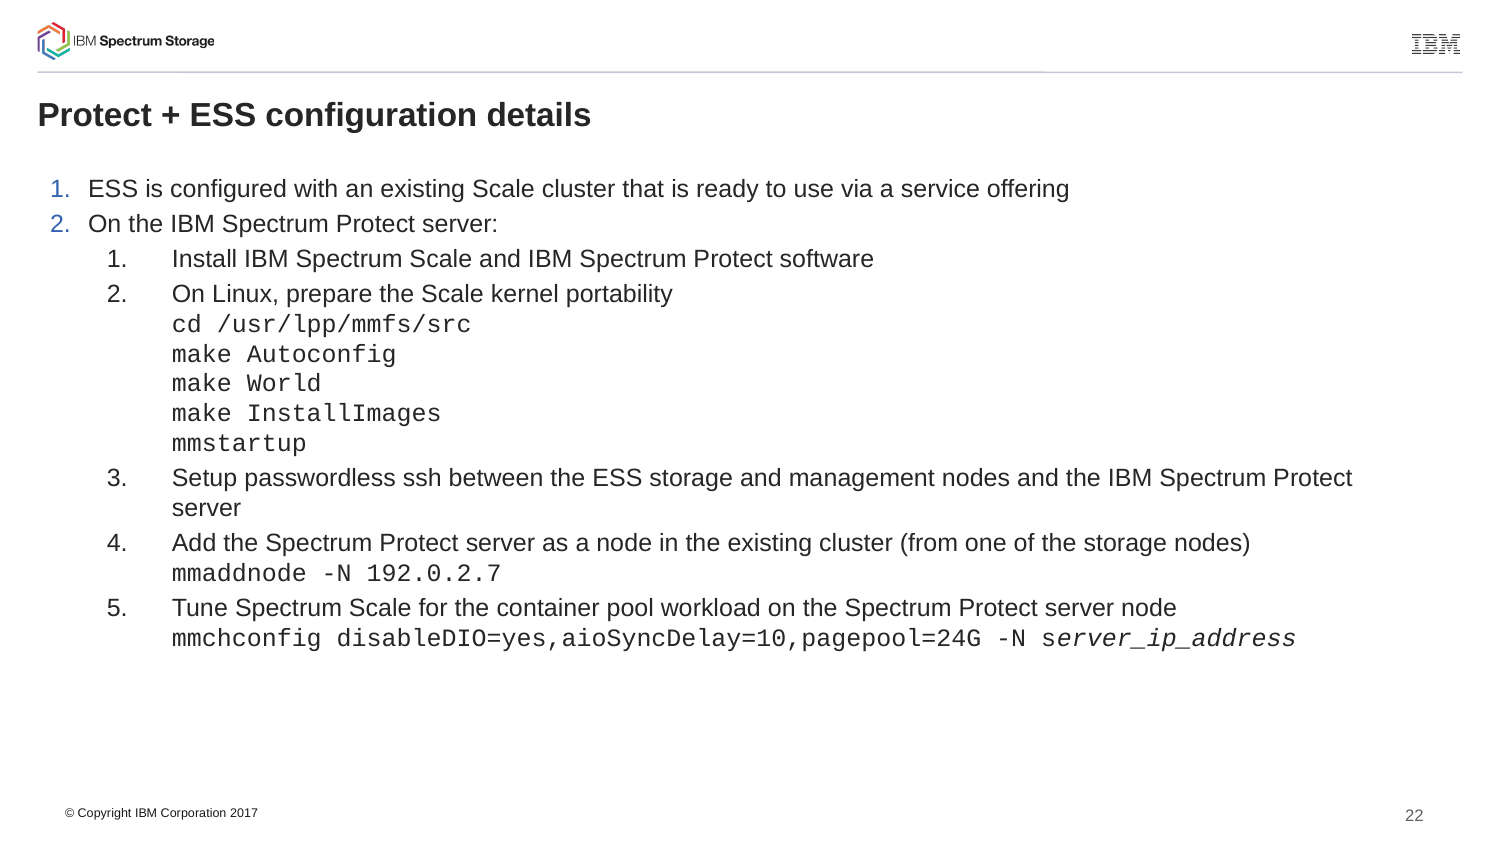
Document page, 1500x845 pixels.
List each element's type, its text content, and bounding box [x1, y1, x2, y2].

footer © Copyright IBM Corporation 2017 [50, 797, 963, 826]
slide_number 22 [1325, 797, 1439, 826]
picture [1412, 34, 1460, 54]
list ESS is configured with an existing Scale cluster that is ready to use via a service offering On the IBM Spectrum Protect server: Install IBM Spectrum Scale and IBM Spectrum Protect software On Linux, prepare the Scale kernel portability cd /usr/lpp/mmfs/src make Autoconfig make World make InstallImages mmstartup Setup passwordless ssh between the ESS storage and management nodes and the IBM Spectrum Protect server Add the Spectrum Protect server as a node in the existing cluster (from one of the storage nodes) mmaddnode -N 192.0.2.7 Tune Spectrum Scale for the container pool workload on the Spectrum Protect server node mmchconfig disableDIO=yes,aioSyncDelay=10,pagepool=24G -N server_ip_address [50, 172, 1363, 760]
title Protect + ESS configuration details [37, 84, 1388, 143]
